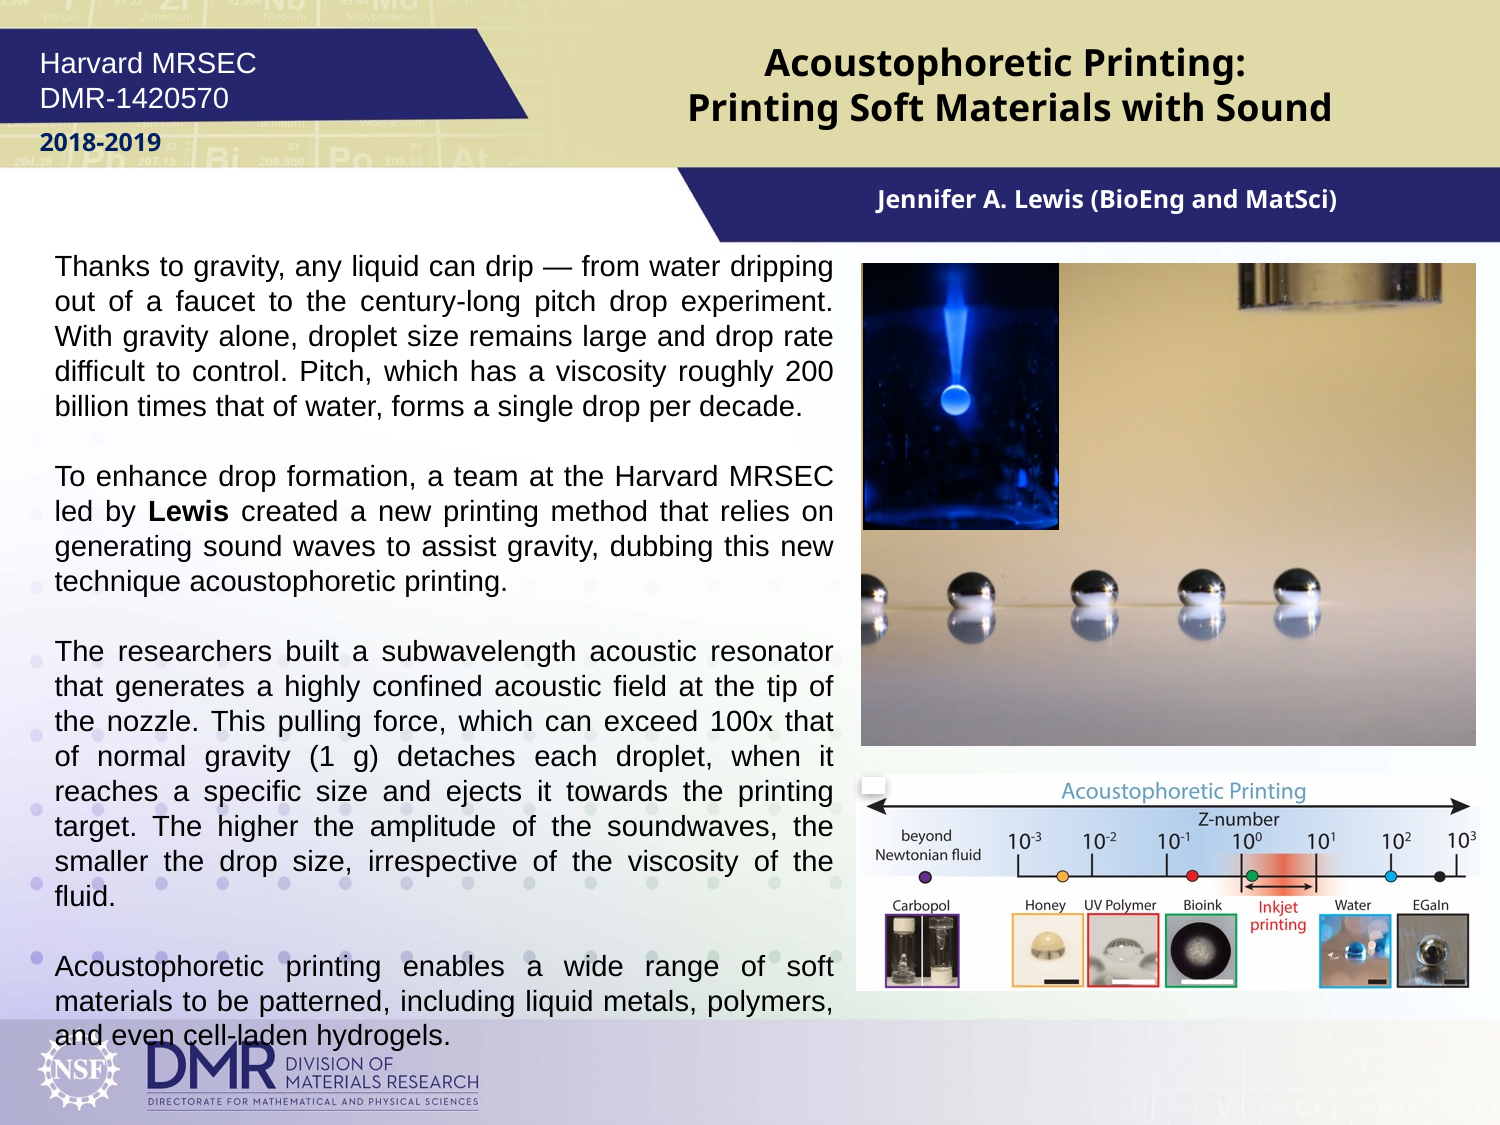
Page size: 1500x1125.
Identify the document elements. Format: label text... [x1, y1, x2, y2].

text_box 2018-2019 [24, 119, 258, 164]
title Acoustophoretic Printing: Printing Soft Materials with Sound [517, 18, 1500, 150]
text_box Thanks to gravity, any liquid can drip — from water dripping out of a faucet to the century-long pitch drop experiment. With gravity alone, droplet size remains large and drop rate difficult to control. Pitch, which has a viscosity roughly 200 billion times that of water, forms a single drop per decade. To enhance drop formation, a team at the Harvard MRSEC led by Lewis created a new printing method that relies on generating sound waves to assist gravity, dubbing this new technique acoustophoretic printing. The researchers built a subwavelength acoustic resonator that generates a highly confined acoustic field at the tip of the nozzle. This pulling force, which can exceed 100x that of normal gravity (1 g) detaches each droplet, when it reaches a specific size and ejects it towards the printing target. The higher the amplitude of the soundwaves, the smaller the drop size, irrespective of the viscosity of the fluid. Acoustophoretic printing enables a wide range of soft materials to be patterned, including liquid metals, polymers, and even cell-laden hydrogels. [39, 240, 850, 1125]
picture [0, 0, 1500, 1125]
text_box Harvard MRSEC DMR-1420570 [24, 37, 478, 122]
text_box Jennifer A. Lewis (BioEng and MatSci) [692, 176, 1500, 221]
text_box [856, 263, 1482, 992]
